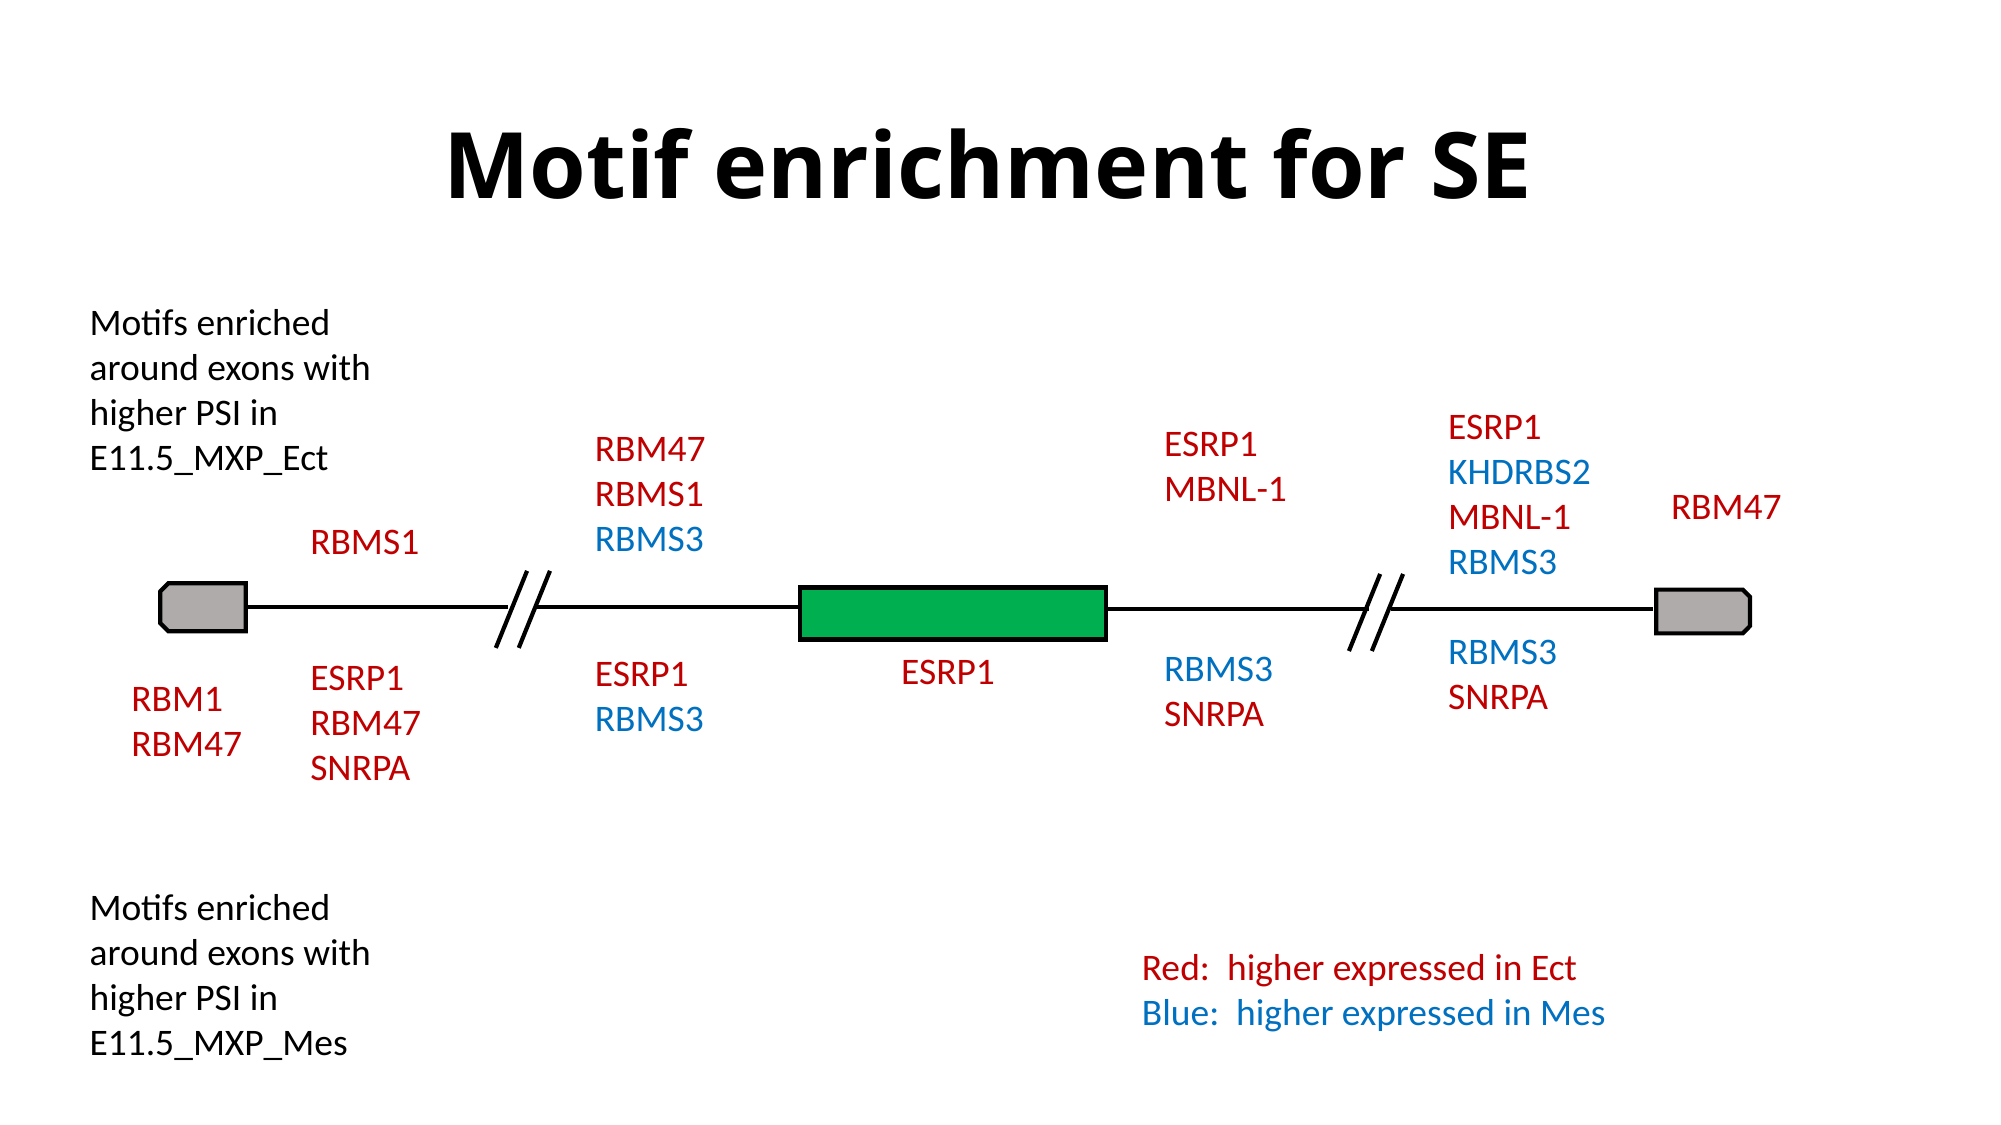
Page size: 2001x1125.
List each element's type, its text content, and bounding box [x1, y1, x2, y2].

text_box RBMS1 ESRP1 RBM47 SNRPA [392, 510, 511, 570]
text_box RBM47 RBMS1 RBMS3 ESRP1 RBMS3 [580, 417, 804, 570]
text_box ESRP1 MBNL-1 RBMS3 SNRPA [1149, 651, 1374, 742]
text_box ESRP1 [886, 651, 1110, 700]
text_box RBM47 [1656, 474, 1819, 535]
text_box ESRP1 KHDRBS2 MBNL-1 RBMS3 RBMS3 SNRPA [1433, 651, 1634, 725]
text_box RBM47 RBMS1 RBMS3 ESRP1 RBMS3 [580, 651, 804, 837]
text_box Red: higher expressed in Ect Blue: higher expressed in Mes [1127, 935, 1836, 1041]
title Motif enrichment for SE [137, 59, 1863, 278]
text_box Motifs enriched around exons with higher PSI in E11.5_MXP_Ect Motifs enriched around exons with higher PSI in E11.5_MXP_Mes [74, 290, 392, 1070]
text_box ESRP1 KHDRBS2 MBNL-1 RBMS3 RBMS3 SNRPA [1433, 349, 1634, 570]
text_box ESRP1 MBNL-1 RBMS3 SNRPA [1149, 366, 1374, 570]
text_box RBMS1 ESRP1 RBM47 SNRPA [392, 651, 511, 840]
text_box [160, 570, 1750, 651]
